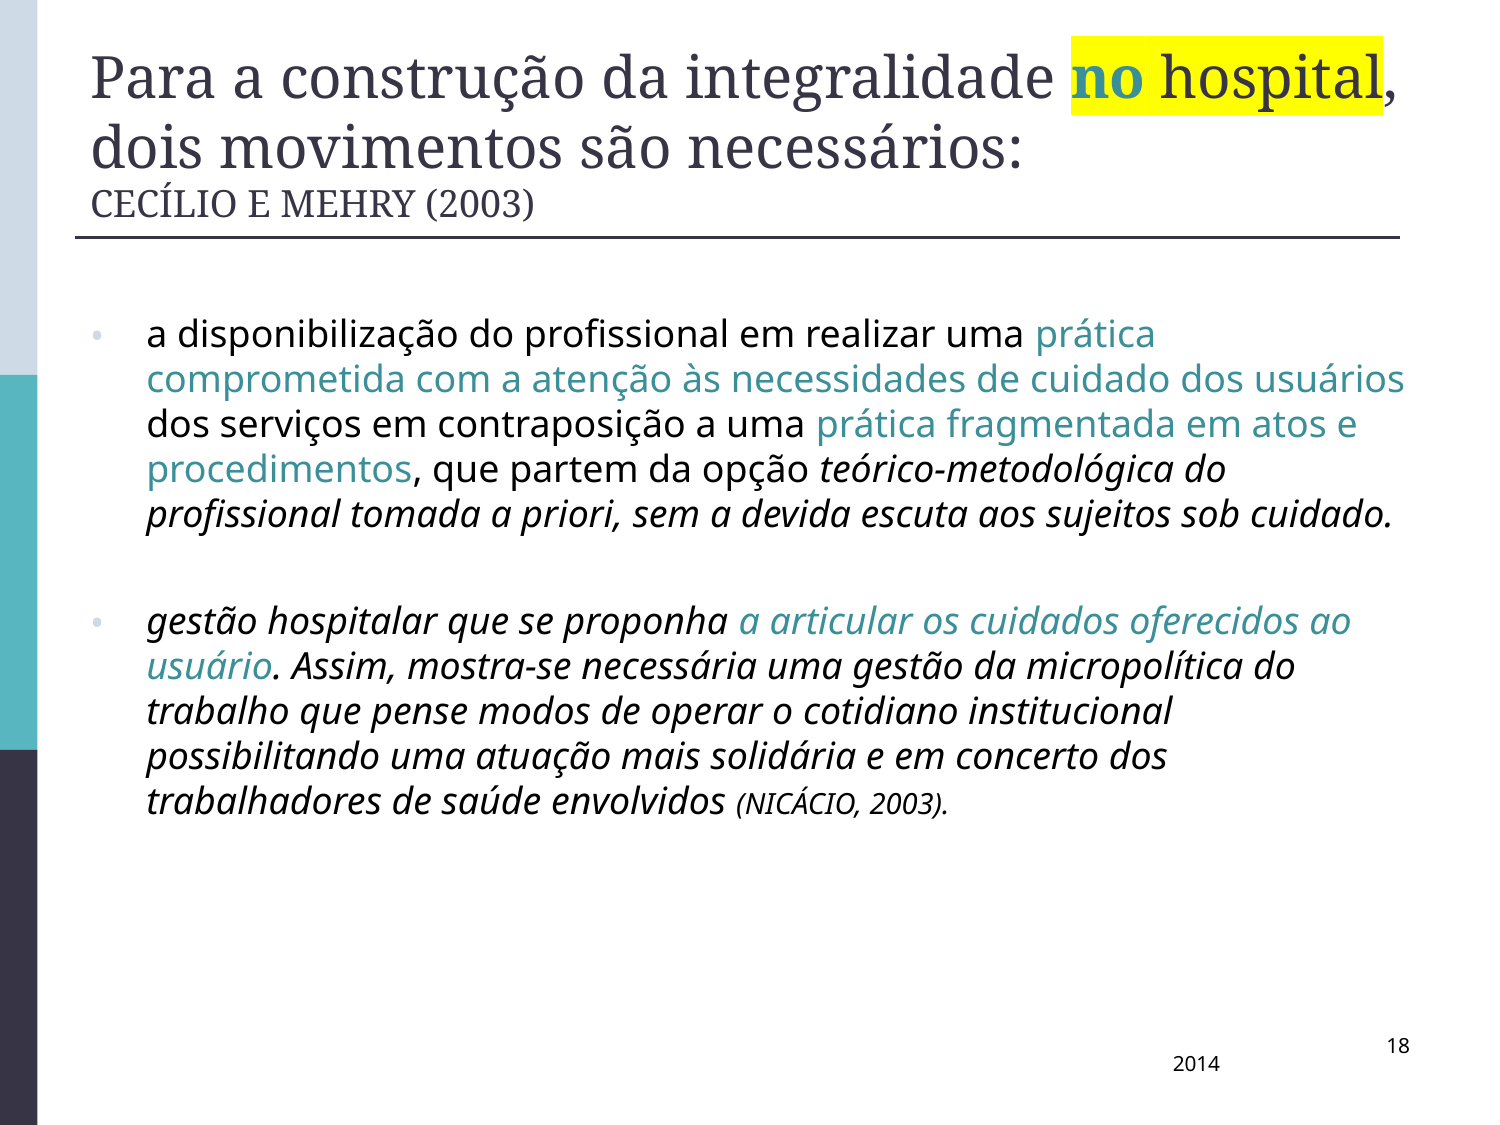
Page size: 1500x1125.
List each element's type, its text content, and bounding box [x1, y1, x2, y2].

list a disponibilização do profissional em realizar uma prática comprometida com a atenção às necessidades de cuidado dos usuários dos serviços em contraposição a uma prática fragmentada em atos e procedimentos, que partem da opção teórico-metodológica do profissional tomada a priori, sem a devida escuta aos sujeitos sob cuidado. gestão hospitalar que se proponha a articular os cuidados oferecidos ao usuário. Assim, mostra-se necessária uma gestão da micropolítica do trabalho que pense modos de operar o cotidiano institucional possibilitando uma atuação mais solidária e em concerto dos trabalhadores de saúde envolvidos (NICÁCIO, 2003). [75, 302, 1425, 1045]
title Para a construção da integralidade no hospital, dois movimentos são necessários: CECÍLIO E MEHRY (2003) [75, 45, 1425, 233]
slide_number 18 [1074, 1025, 1425, 1100]
slide_number 2014 [1157, 1042, 1500, 1103]
